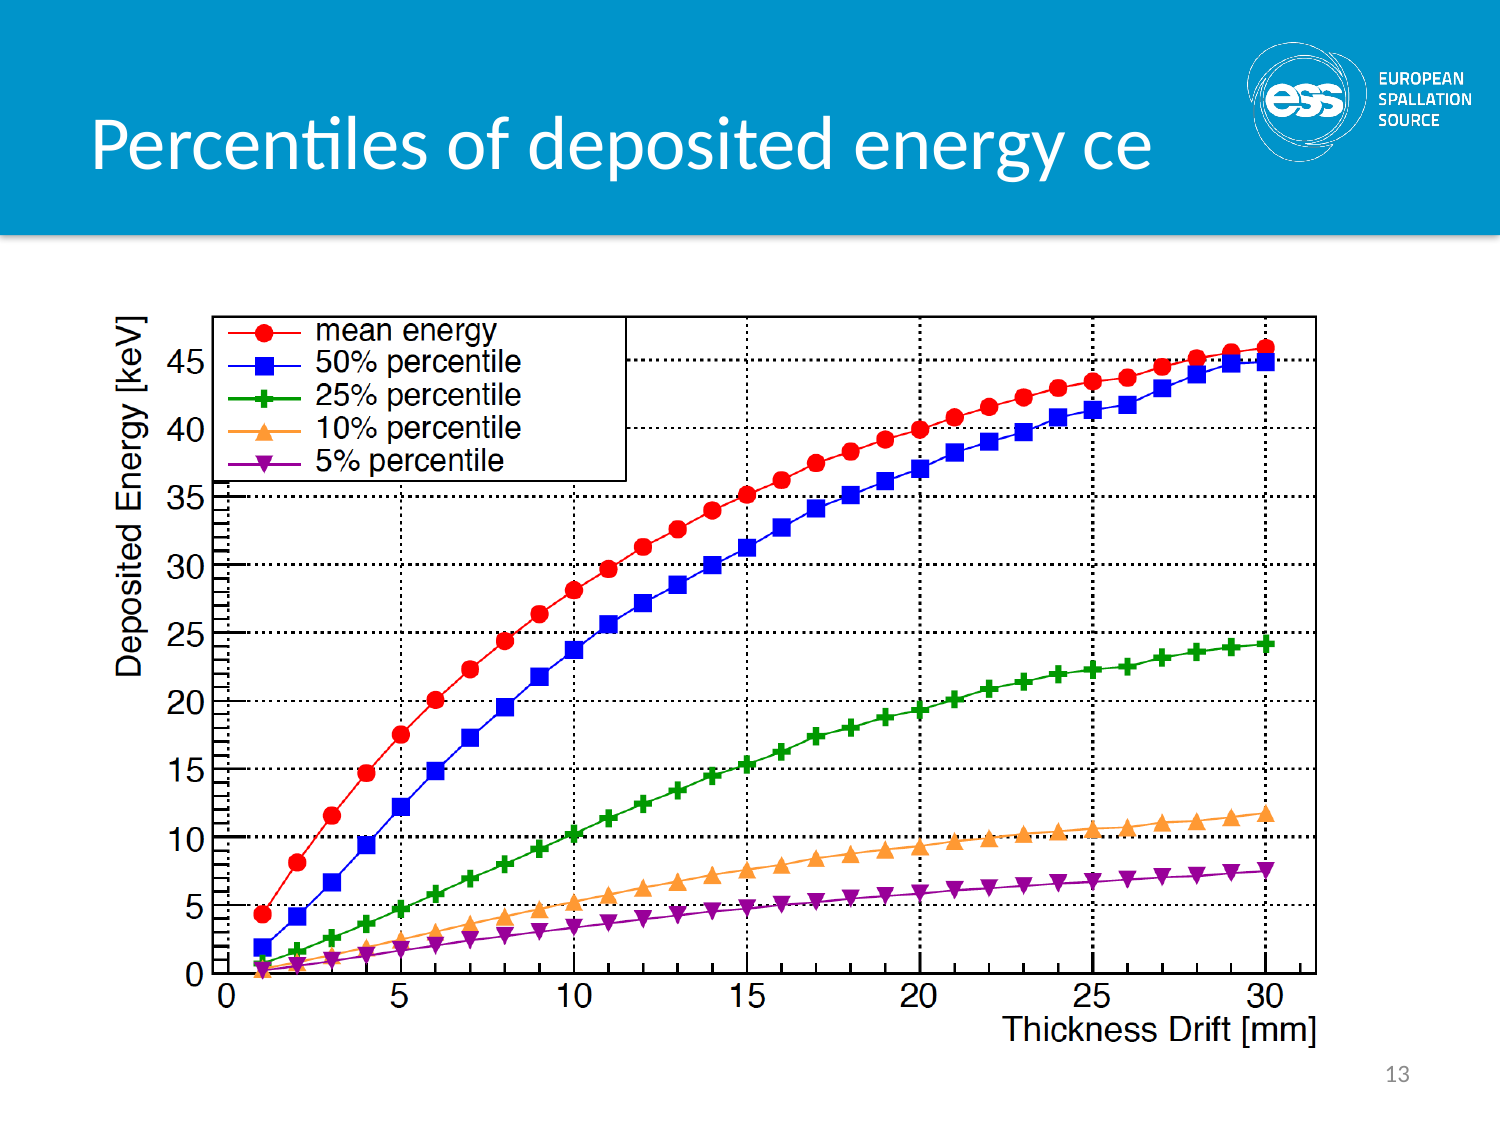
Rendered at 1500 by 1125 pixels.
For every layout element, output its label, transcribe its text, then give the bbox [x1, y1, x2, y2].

picture [1427, 99, 1435, 104]
picture [1266, 84, 1345, 116]
picture [1412, 114, 1420, 125]
title Percentiles of deposited energy ce [75, 45, 1247, 233]
slide_number 13 [1074, 1042, 1425, 1103]
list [98, 297, 1338, 1054]
picture [1434, 73, 1440, 84]
picture [1423, 73, 1431, 84]
picture [1414, 74, 1420, 84]
picture [1401, 73, 1407, 84]
picture [1432, 114, 1438, 126]
picture [1380, 73, 1386, 84]
picture [1391, 73, 1397, 84]
picture [1400, 115, 1408, 126]
picture [1454, 73, 1458, 84]
